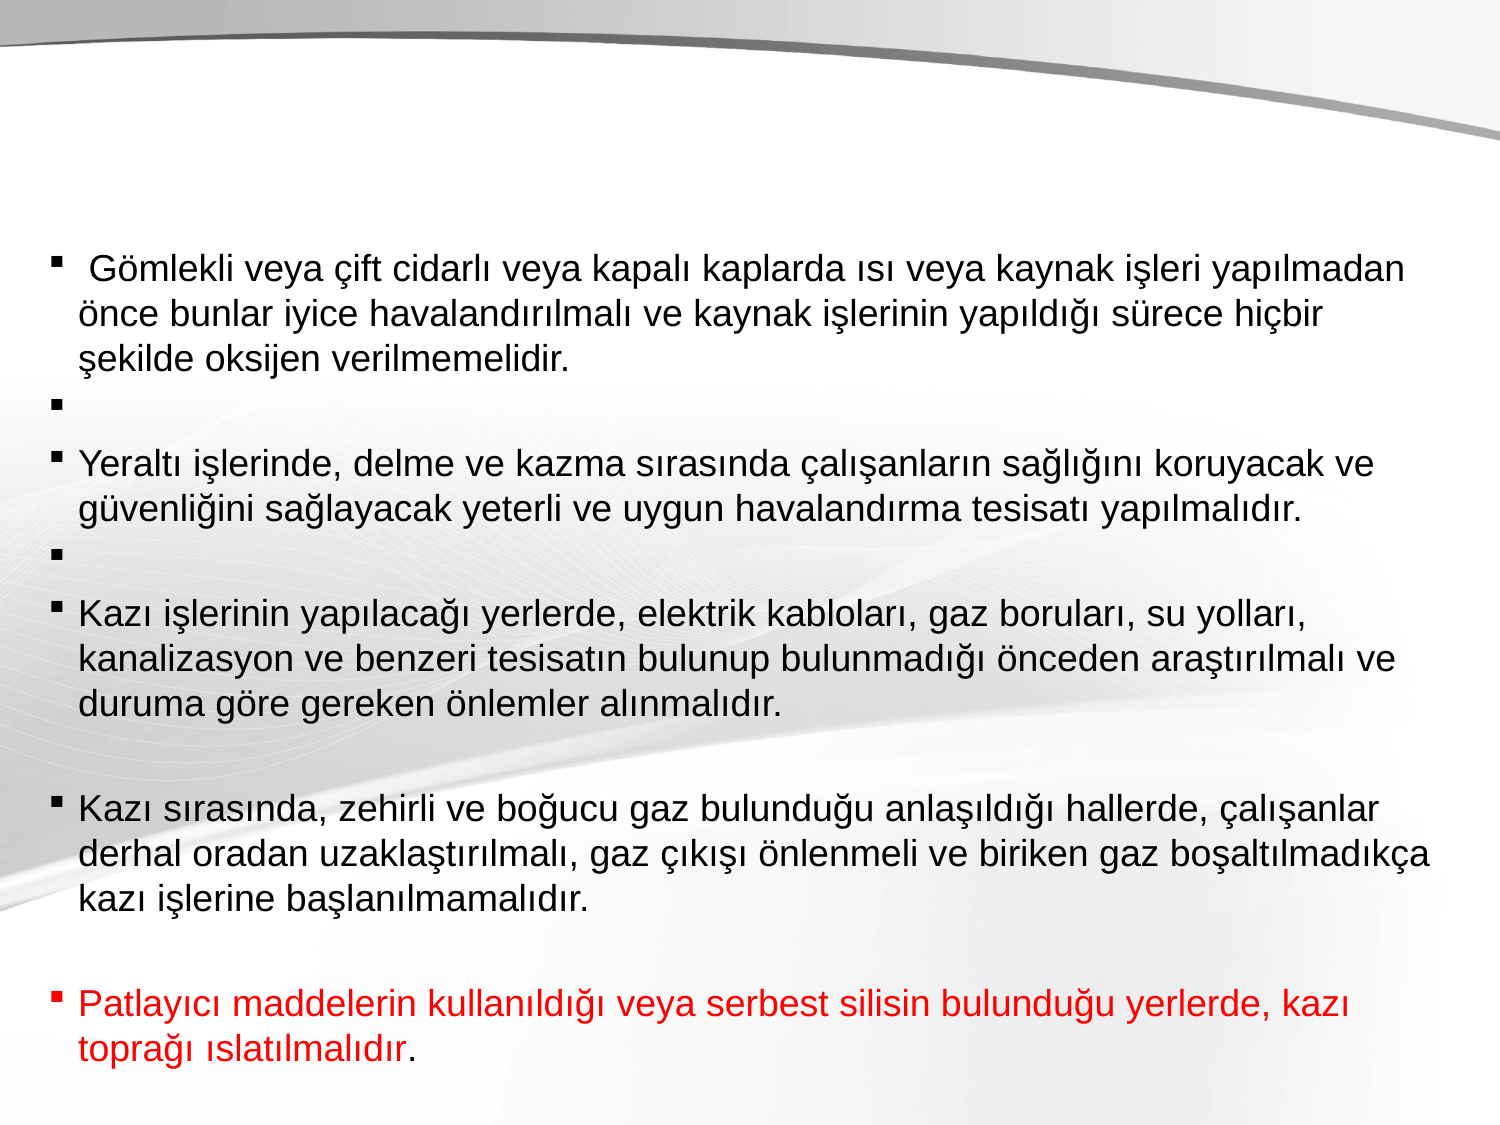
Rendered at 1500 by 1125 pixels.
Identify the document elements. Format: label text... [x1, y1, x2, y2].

picture [0, 0, 1500, 1125]
list Gömlekli veya çift cidarlı veya kapalı kaplarda ısı veya kaynak işleri yapılmadan önce bunlar iyice havalandırılmalı ve kaynak işlerinin yapıldığı sürece hiçbir şekilde oksijen verilmemelidir. Yeraltı işlerinde, delme ve kazma sırasında çalışanların sağlığını koruyacak ve güvenliğini sağlayacak yeterli ve uygun havalandırma tesisatı yapılmalıdır. Kazı işlerinin yapılacağı yerlerde, elektrik kabloları, gaz boruları, su yolları, kanalizasyon ve benzeri tesisatın bulunup bulunmadığı önceden araştırılmalı ve duruma göre gereken önlemler alınmalıdır. Kazı sırasında, zehirli ve boğucu gaz bulunduğu anlaşıldığı hallerde, çalışanlar derhal oradan uzaklaştırılmalı, gaz çıkışı önlenmeli ve biriken gaz boşaltılmadıkça kazı işlerine başlanılmamalıdır. Patlayıcı maddelerin kullanıldığı veya serbest silisin bulunduğu yerlerde, kazı toprağı ıslatılmalıdır. [48, 243, 1448, 952]
